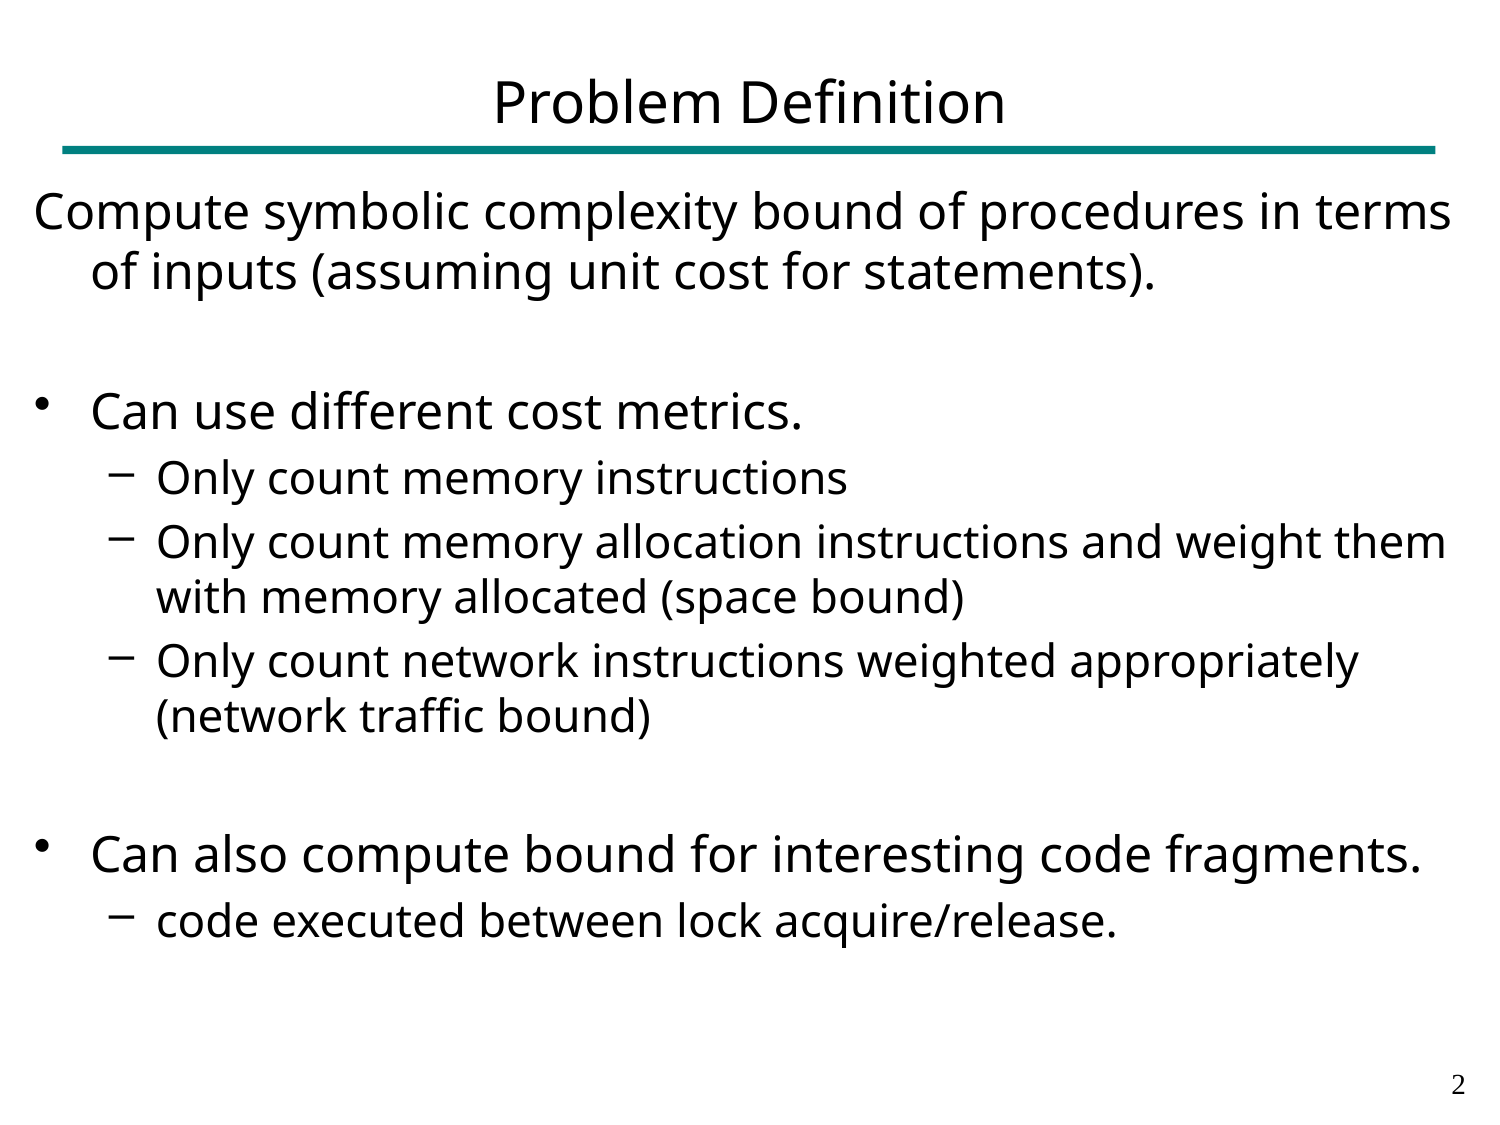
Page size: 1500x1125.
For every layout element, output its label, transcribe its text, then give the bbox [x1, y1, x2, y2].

title Problem Definition [112, 49, 1388, 151]
slide_number 1 [1168, 1057, 1482, 1121]
list Compute symbolic complexity bound of procedures in terms of inputs (assuming unit cost for statements). Can use different cost metrics. Only count memory instructions Only count memory allocation instructions and weight them with memory allocated (space bound) Only count network instructions weighted appropriately (network traffic bound) Can also compute bound for interesting code fragments. code executed between lock acquire/release. [18, 172, 1487, 998]
